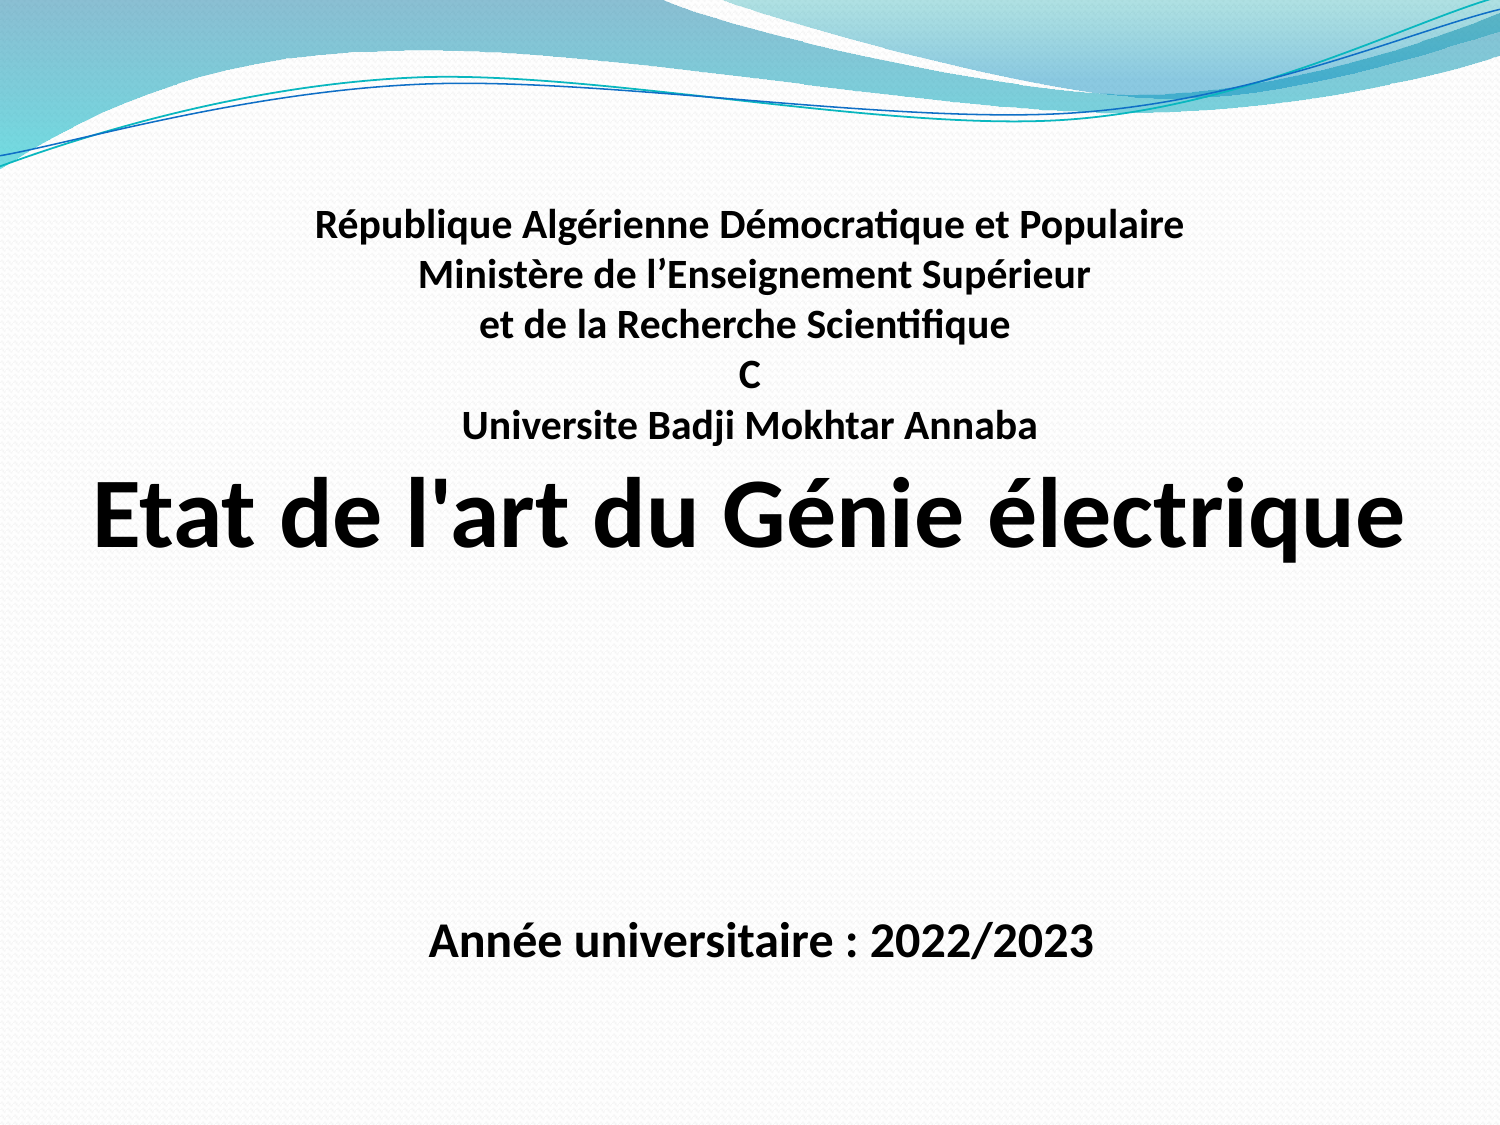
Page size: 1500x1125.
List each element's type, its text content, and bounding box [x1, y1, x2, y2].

text_box République Algérienne Démocratique et Populaire Ministère de l’Enseignement Supérieur et de la Recherche Scientifique C Universite Badji Mokhtar Annaba Etat de l'art du Génie électrique Année universitaire : 2022/2023 [0, 139, 1500, 975]
